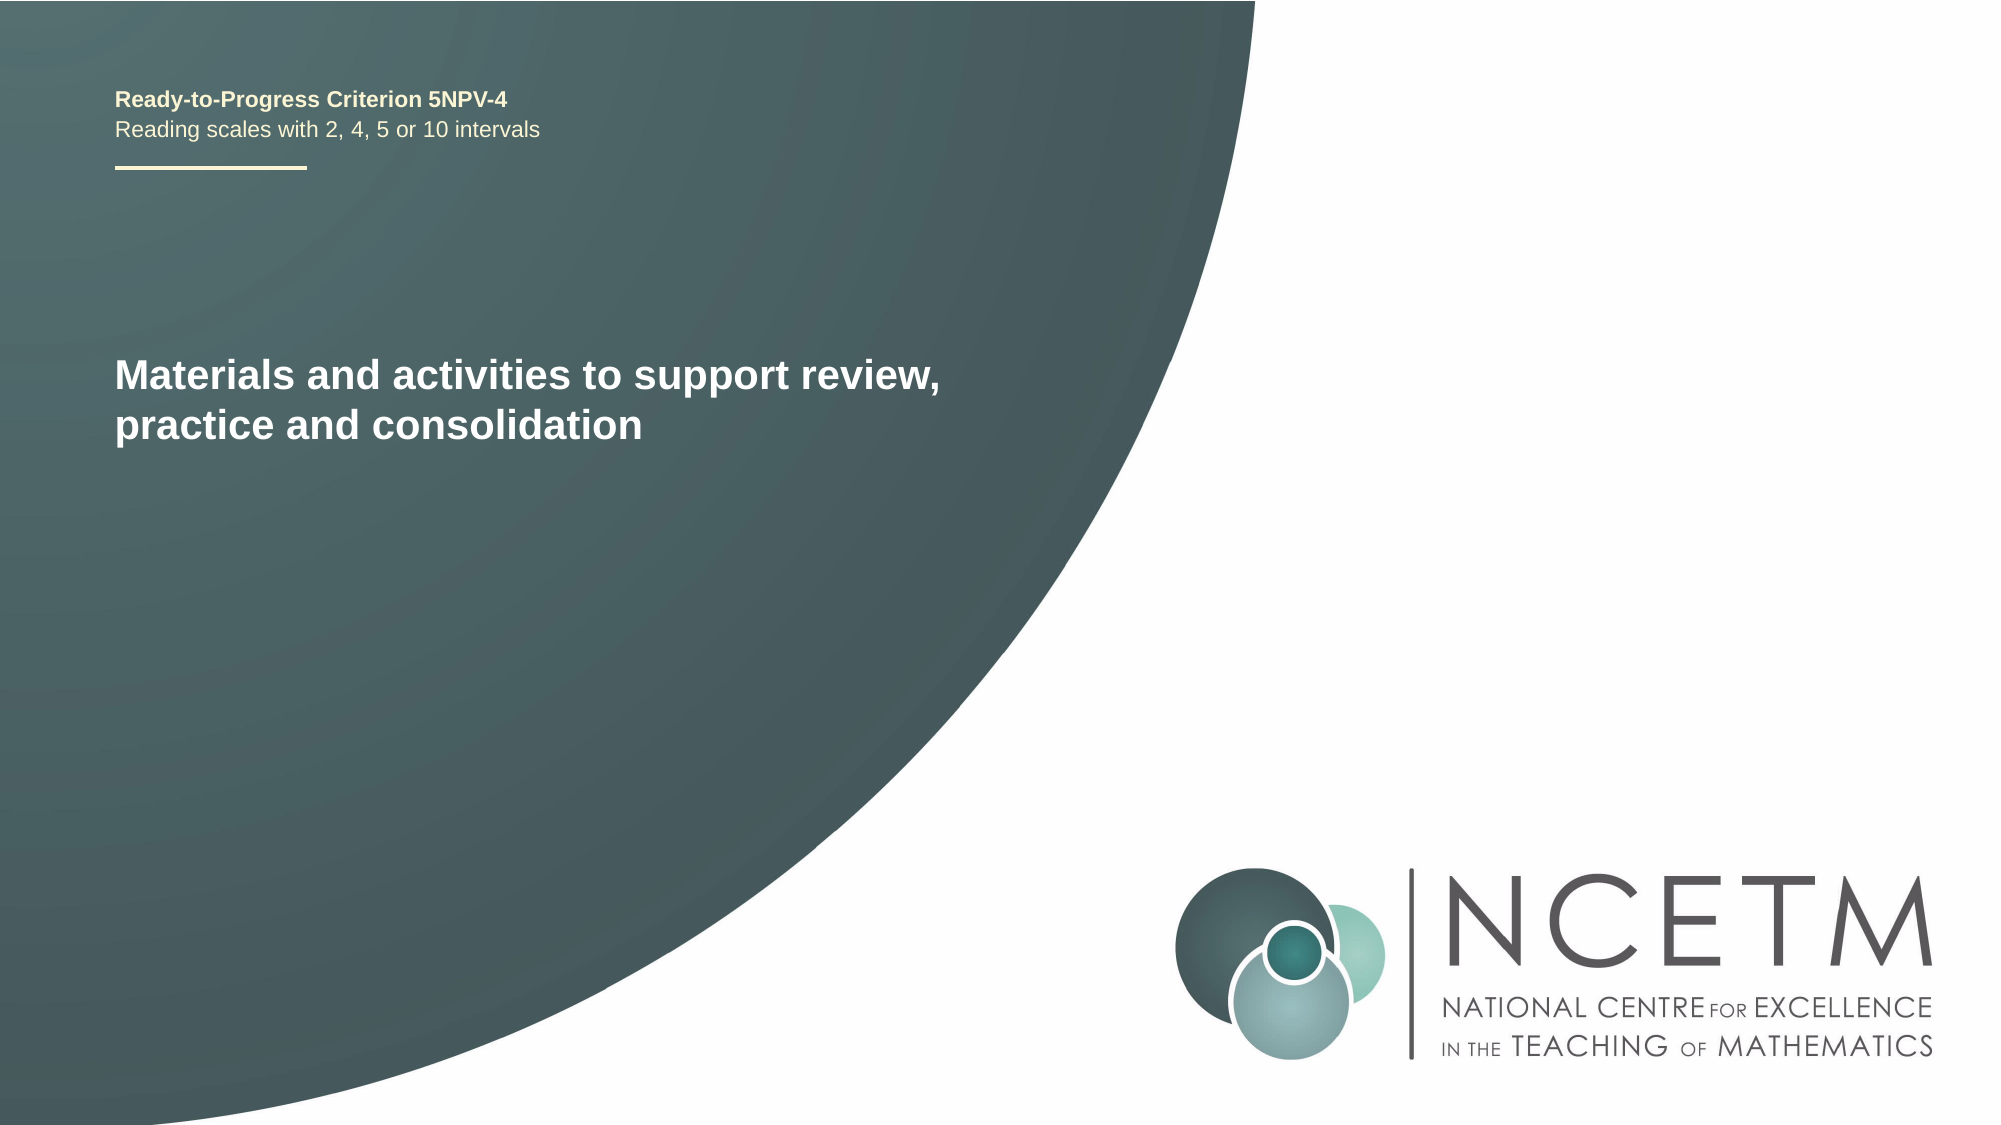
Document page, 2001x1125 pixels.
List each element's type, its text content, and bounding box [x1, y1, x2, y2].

picture [0, 1, 2001, 1125]
list Reading scales with 2, 4, 5 or 10 intervals [99, 109, 1121, 160]
list 5NPV-4 [393, 80, 590, 130]
